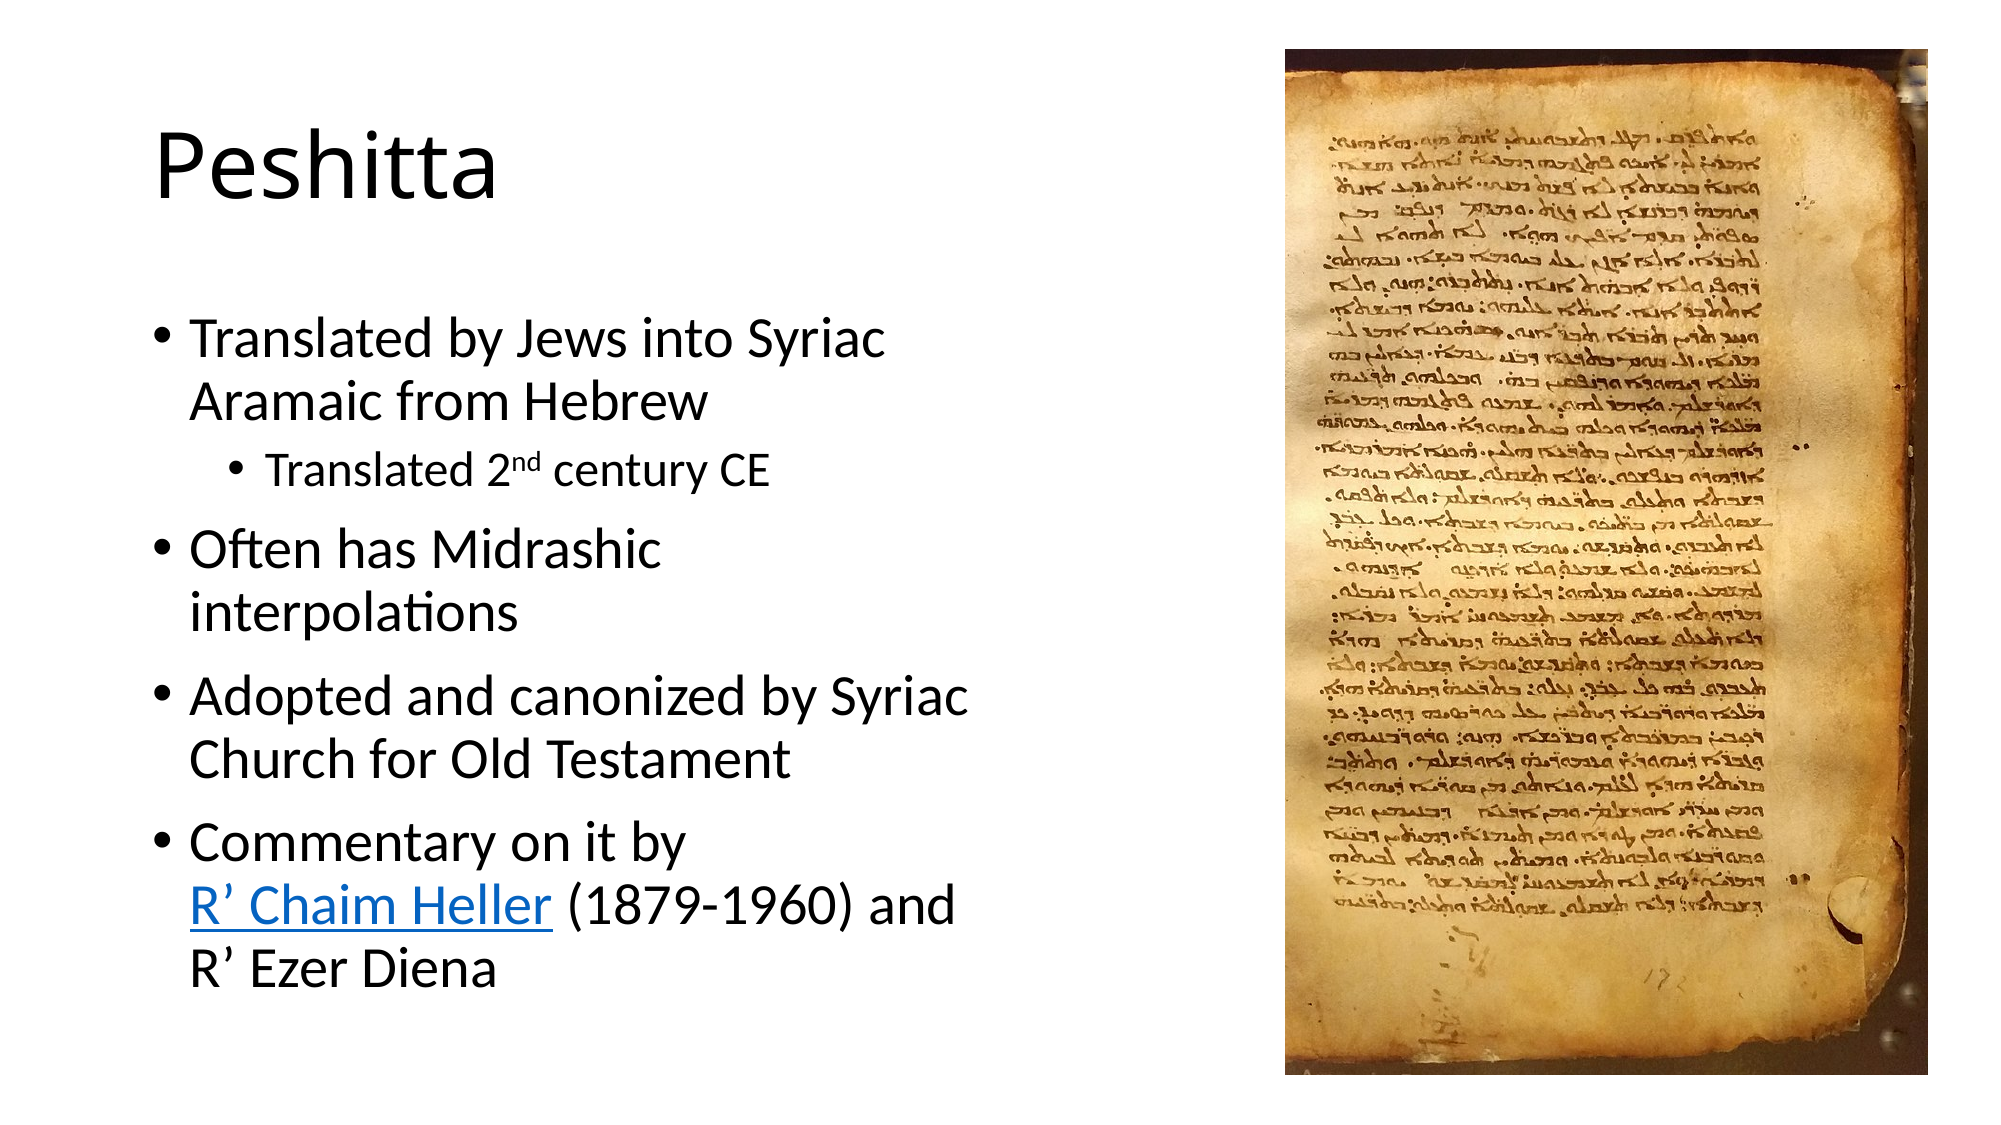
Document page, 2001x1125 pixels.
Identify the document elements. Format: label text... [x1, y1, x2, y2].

title Peshitta [137, 59, 1285, 278]
list Translated by Jews into Syriac Aramaic from Hebrew Translated 2nd century CE Often has Midrashic interpolations Adopted and canonized by Syriac Church for Old Testament Commentary on it by R’ Chaim Heller (1879-1960) and R’ Ezer Diena [137, 299, 988, 1014]
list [1285, 49, 1928, 1076]
